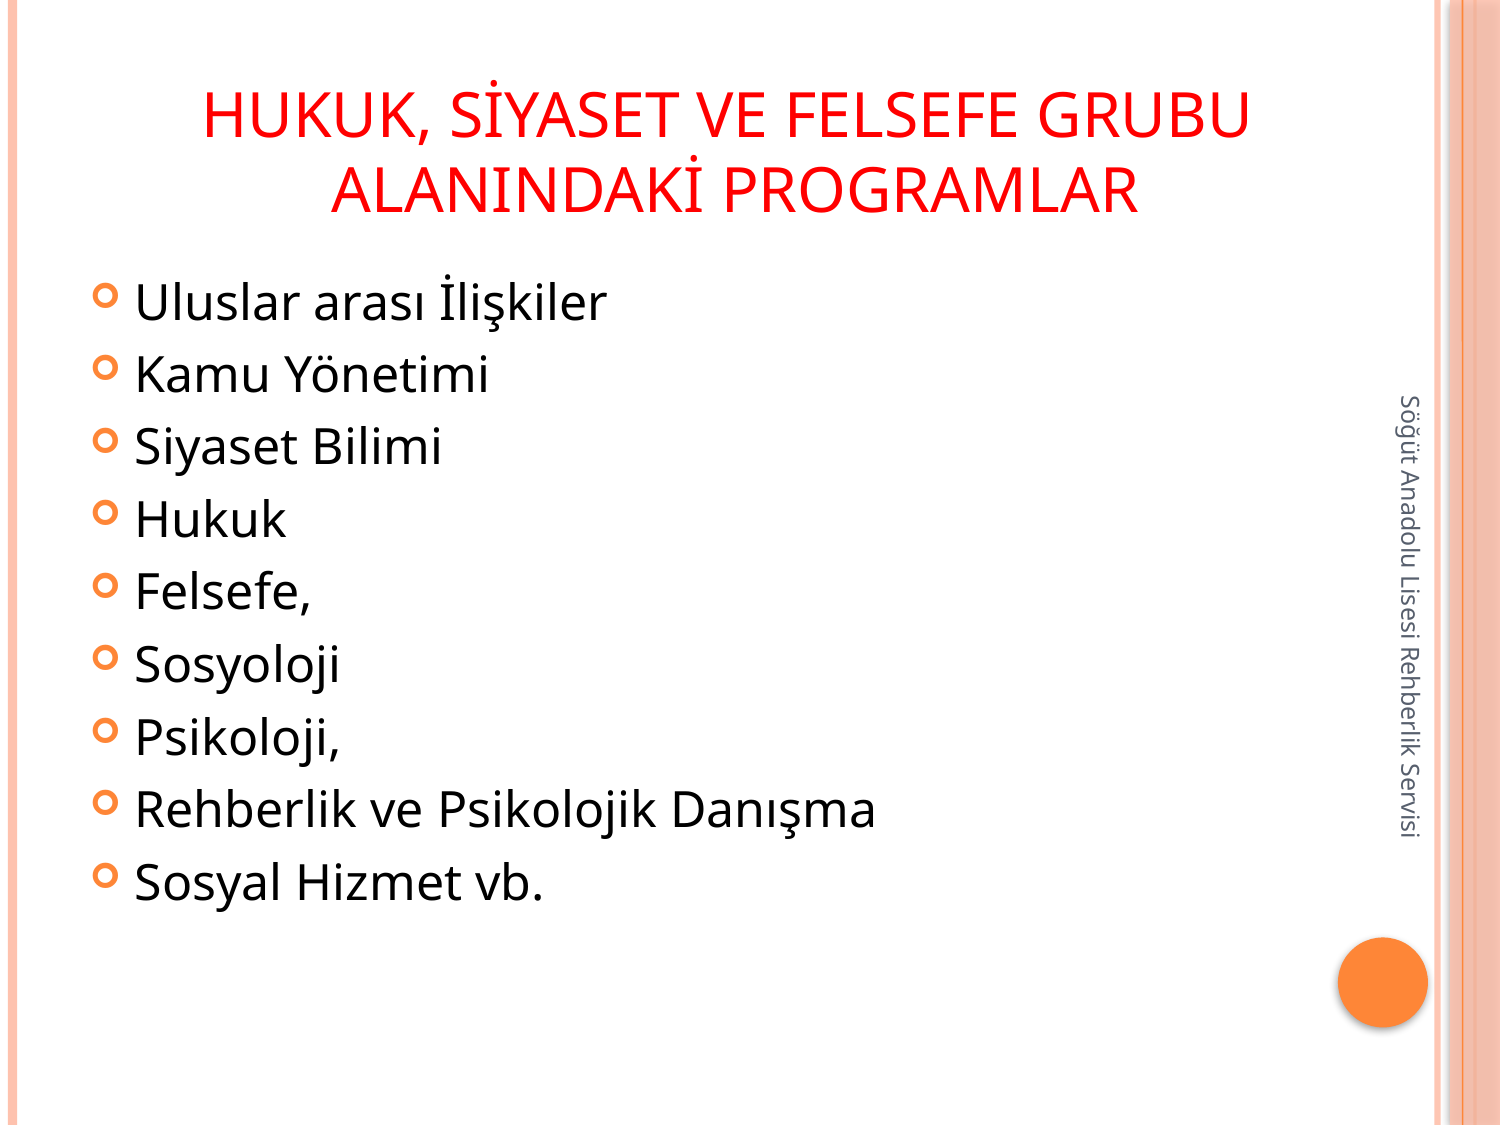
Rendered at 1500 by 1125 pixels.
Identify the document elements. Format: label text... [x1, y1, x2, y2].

list Uluslar arası İlişkiler Kamu Yönetimi Siyaset Bilimi Hukuk Felsefe, Sosyoloji Psikoloji, Rehberlik ve Psikolojik Danışma Sosyal Hizmet vb. [75, 262, 1300, 1062]
title Hukuk, Siyaset ve Felsefe Grubu Alanındaki Programlar [46, 45, 1425, 233]
footer Söğüt Anadolu Lisesi Rehberlik Servisi [1379, 380, 1440, 906]
